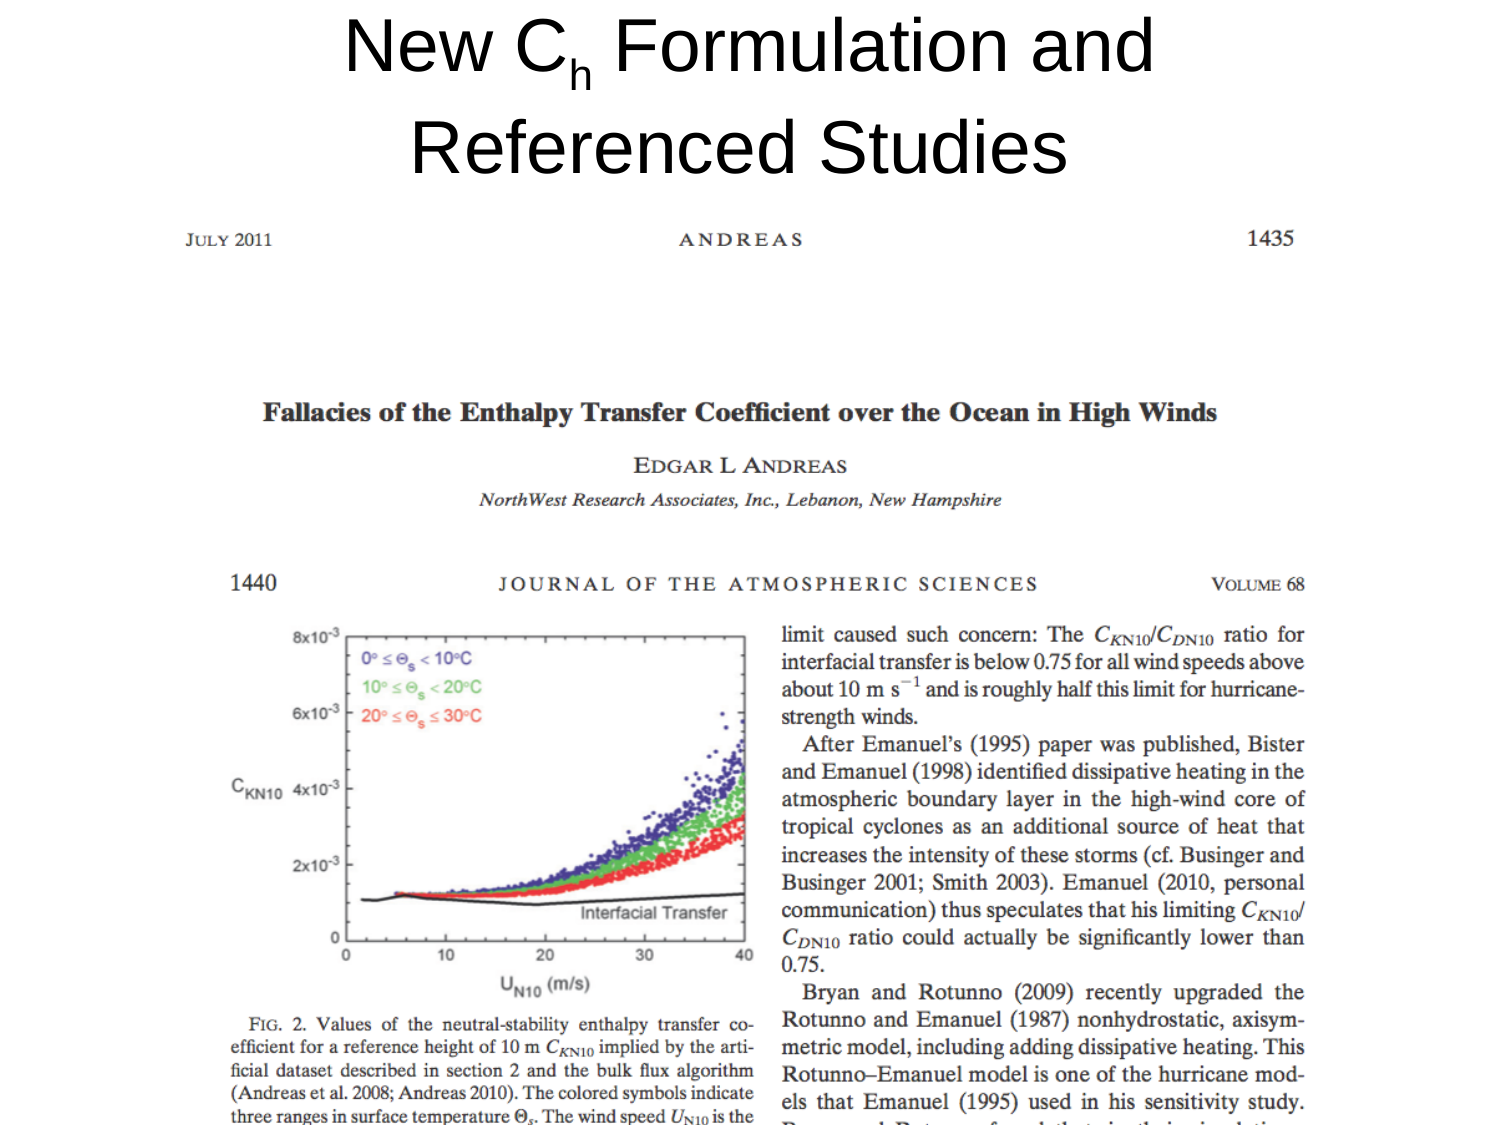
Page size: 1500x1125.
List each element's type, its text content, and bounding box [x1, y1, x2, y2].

title New Ch Formulation and Referenced Studies [0, 87, 1500, 188]
picture [130, 166, 1360, 1125]
